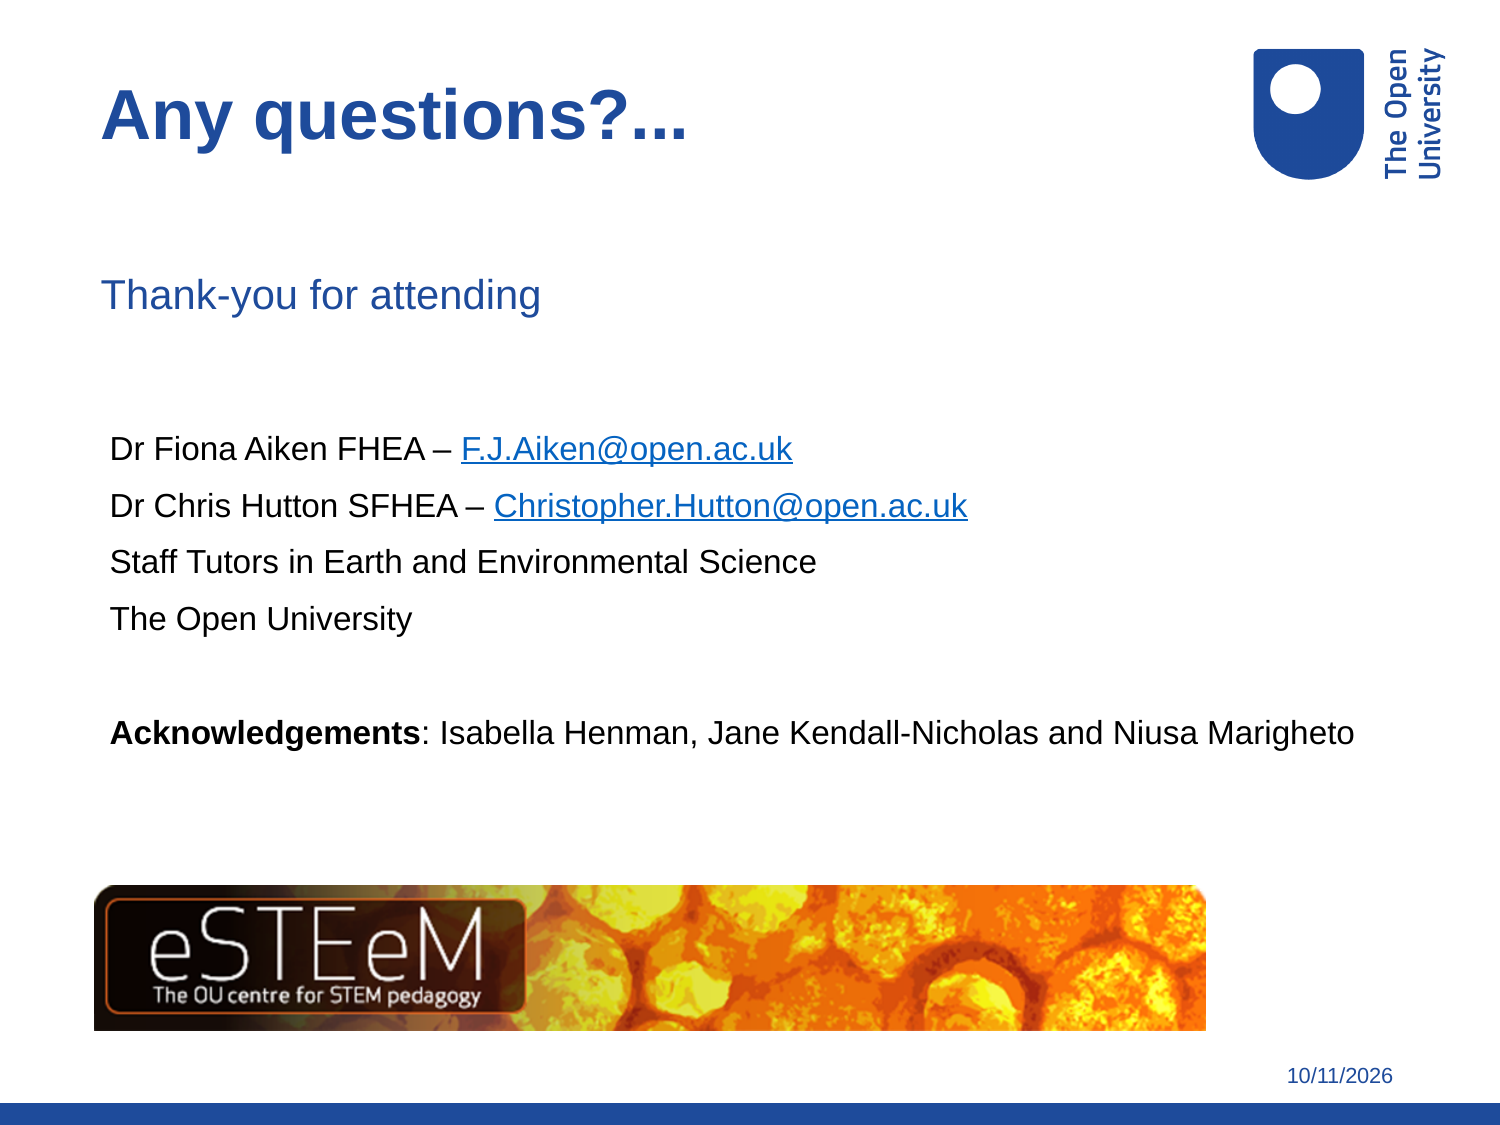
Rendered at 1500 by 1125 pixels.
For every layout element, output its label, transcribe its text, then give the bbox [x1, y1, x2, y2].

list Any questions?... [94, 76, 1073, 221]
list Thank-you for attending [94, 239, 1073, 329]
text_box Dr Fiona Aiken FHEA – F.J.Aiken@open.ac.uk Dr Chris Hutton SFHEA – Christopher.Hutton@open.ac.uk Staff Tutors in Earth and Environmental Science The Open University Acknowledgements: Isabella Henman, Jane Kendall-Nicholas and Niusa Marigheto [94, 424, 1459, 486]
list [94, 885, 1206, 1031]
picture [1245, 39, 1462, 189]
